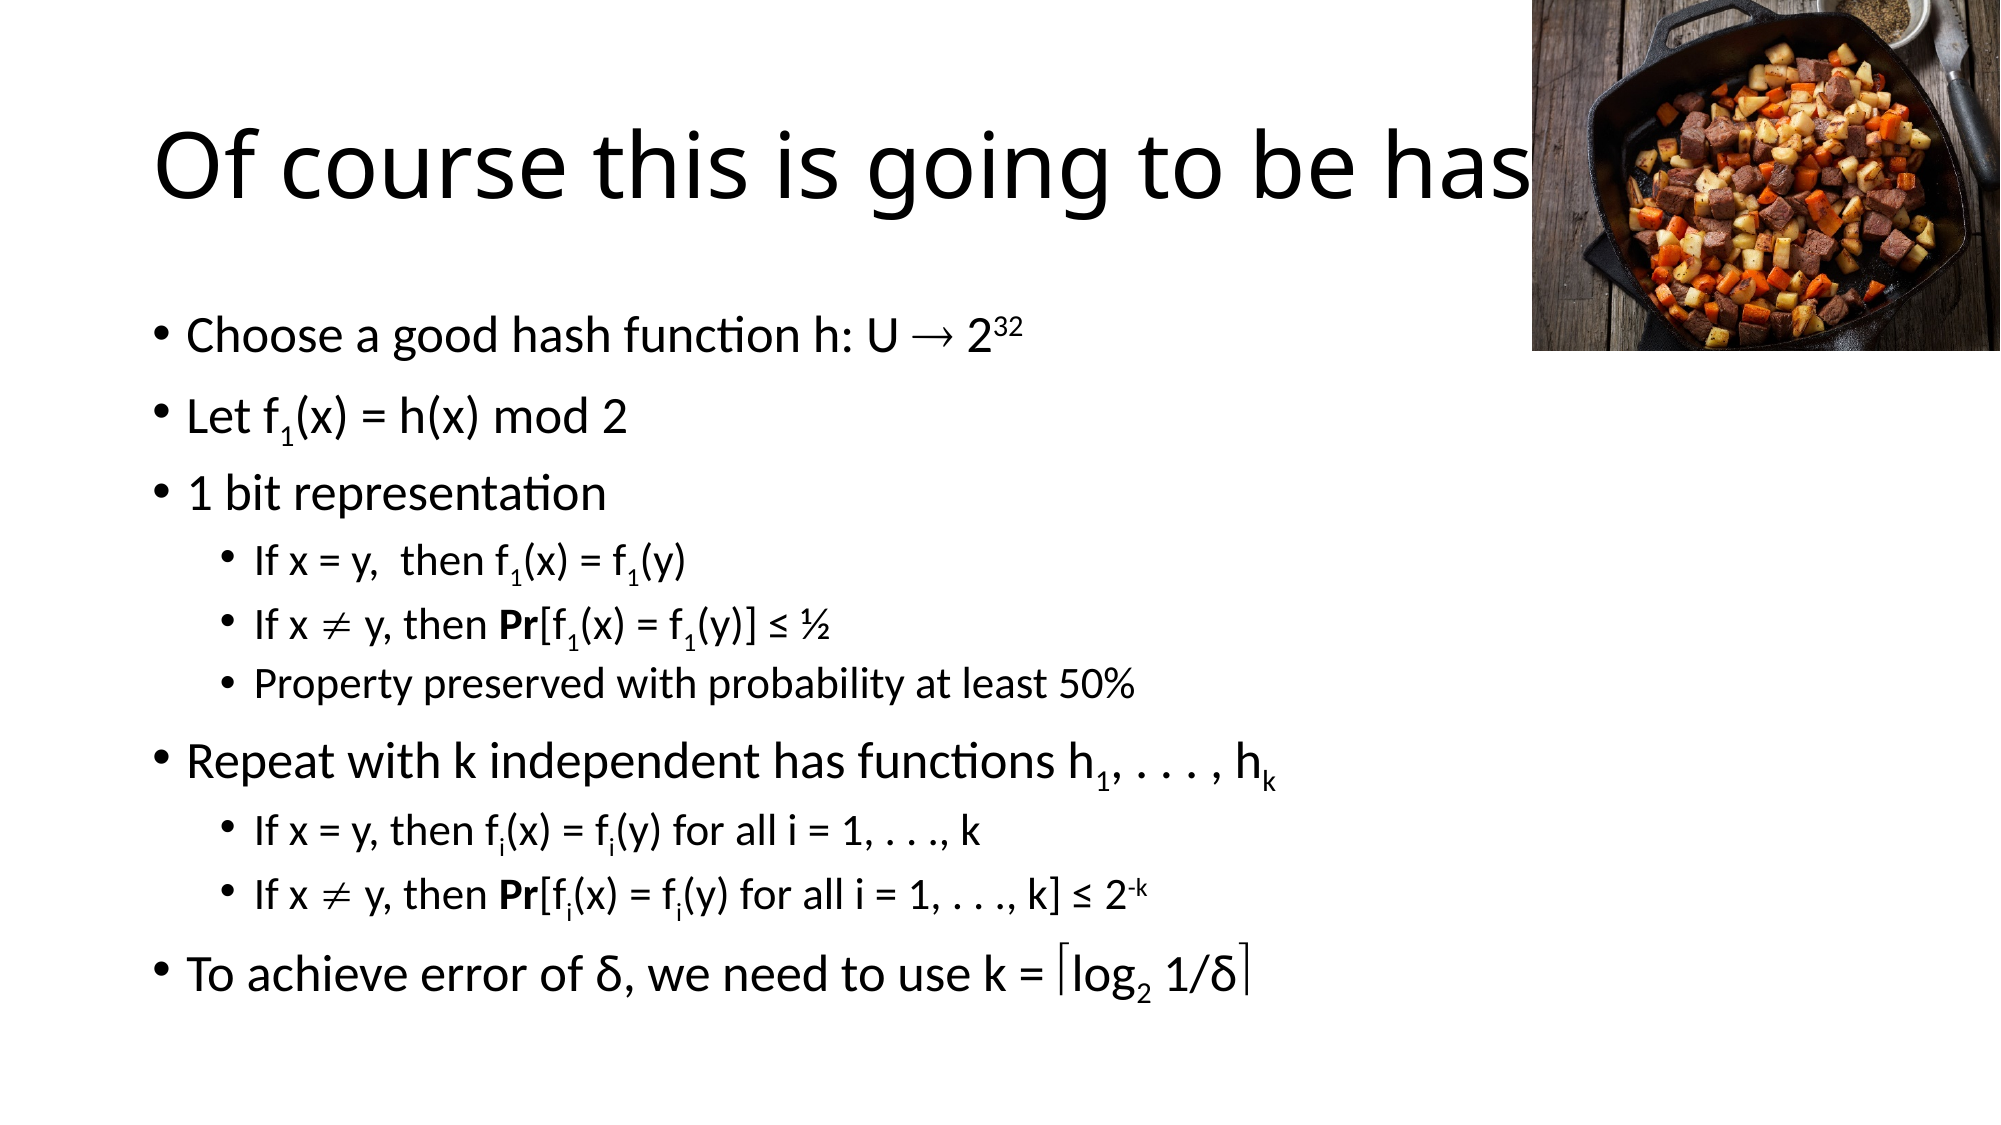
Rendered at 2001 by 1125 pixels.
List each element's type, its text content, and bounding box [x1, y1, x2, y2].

title Of course this is going to be hashing [137, 59, 1532, 278]
list Choose a good hash function h: U  232 Let f1(x) = h(x) mod 2 1 bit representation If x = y, then f1(x) = f1(y) If x  y, then Pr[f1(x) = f1(y)] ≤ ½ Property preserved with probability at least 50% Repeat with k independent has functions h1, . . . , hk If x = y, then fi(x) = fi(y) for all i = 1, . . ., k If x  y, then Pr[fi(x) = fi(y) for all i = 1, . . ., k] ≤ 2-k To achieve error of δ, we need to use k = log2 1/δ [137, 299, 1863, 1014]
picture [1532, 0, 2000, 351]
